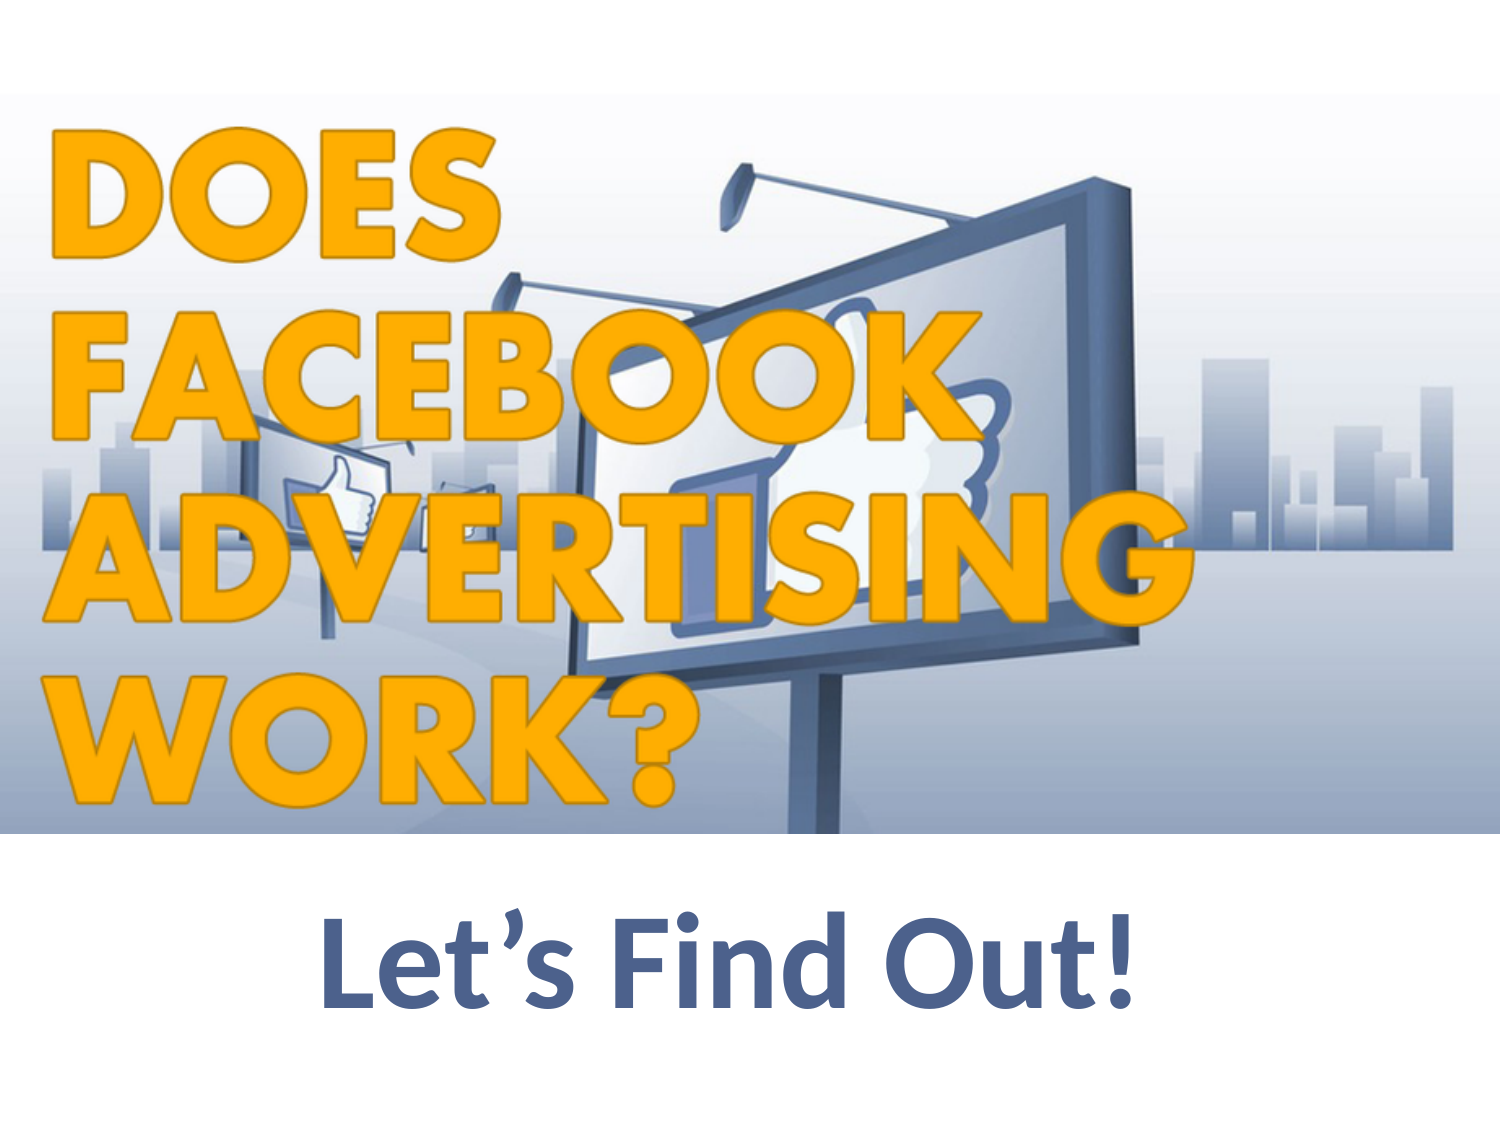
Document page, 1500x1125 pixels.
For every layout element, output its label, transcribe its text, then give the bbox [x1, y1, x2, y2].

picture [0, 83, 1500, 834]
text_box Let’s Find Out! [302, 863, 1296, 1044]
